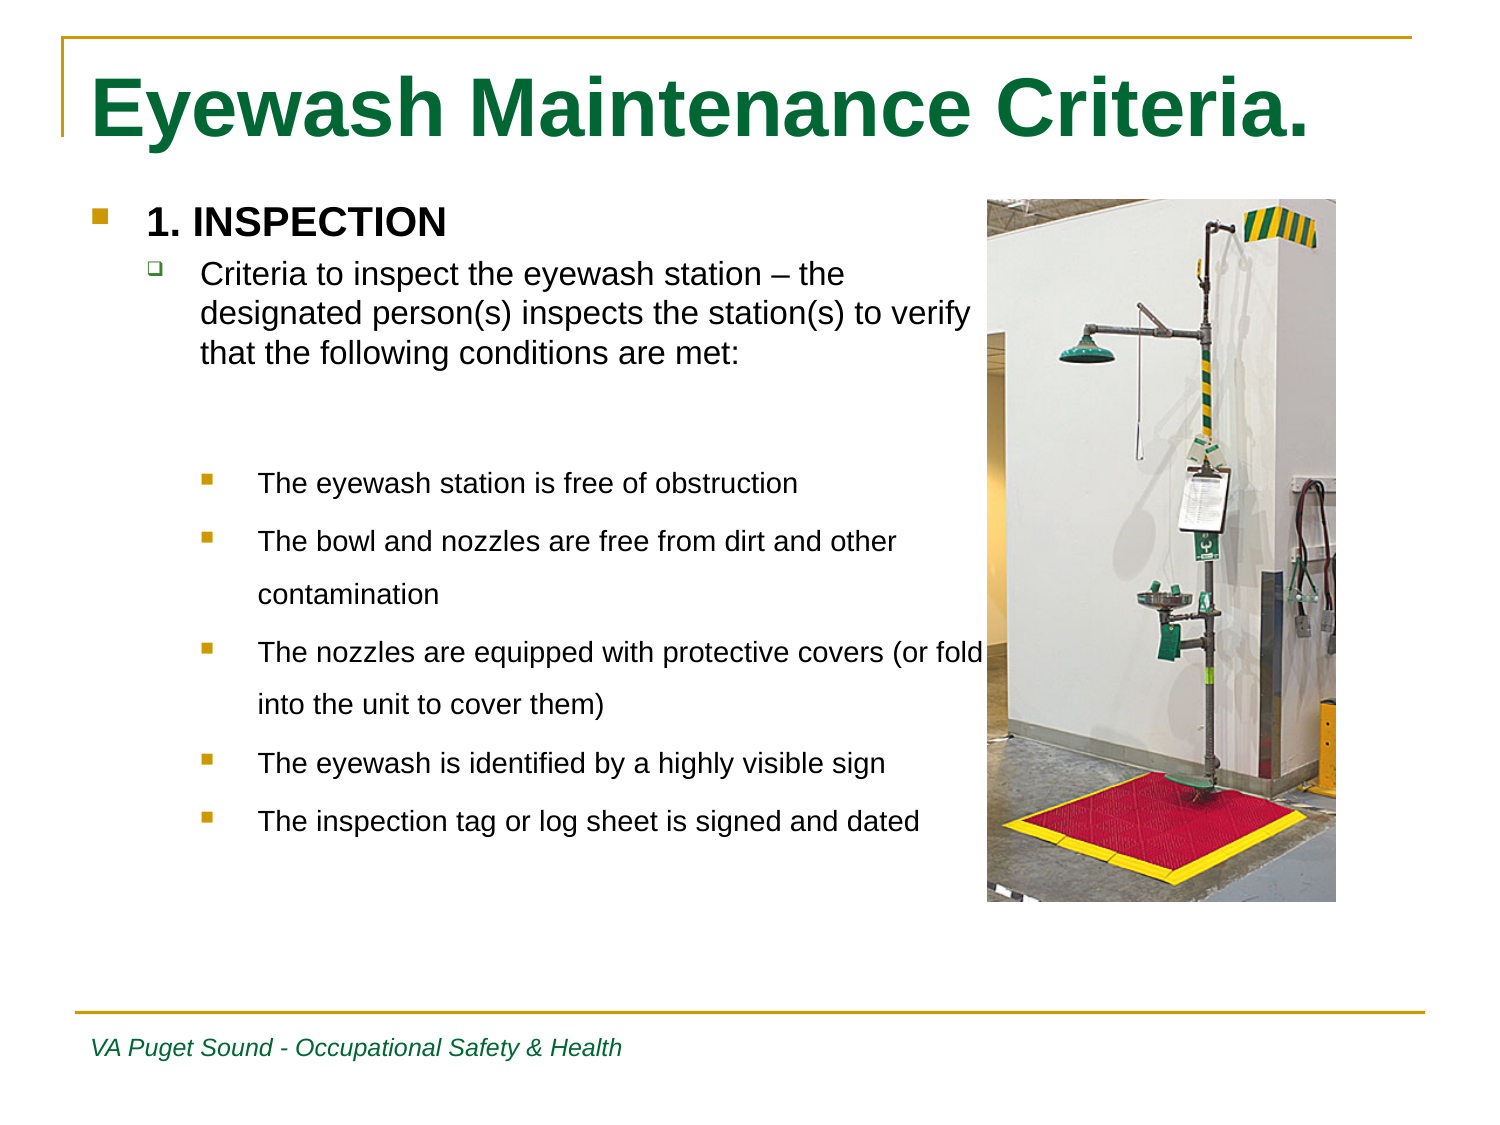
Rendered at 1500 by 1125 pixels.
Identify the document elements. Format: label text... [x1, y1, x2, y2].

list 1. INSPECTION Criteria to inspect the eyewash station – the designated person(s) inspects the station(s) to verify that the following conditions are met: The eyewash station is free of obstruction The bowl and nozzles are free from dirt and other contamination The nozzles are equipped with protective covers (or fold into the unit to cover them) The eyewash is identified by a highly visible sign The inspection tag or log sheet is signed and dated [74, 187, 1001, 1006]
picture [987, 199, 1337, 902]
slide_number VA Puget Sound - Occupational Safety & Health [74, 1023, 713, 1100]
title Eyewash Maintenance Criteria. [74, 45, 1426, 233]
